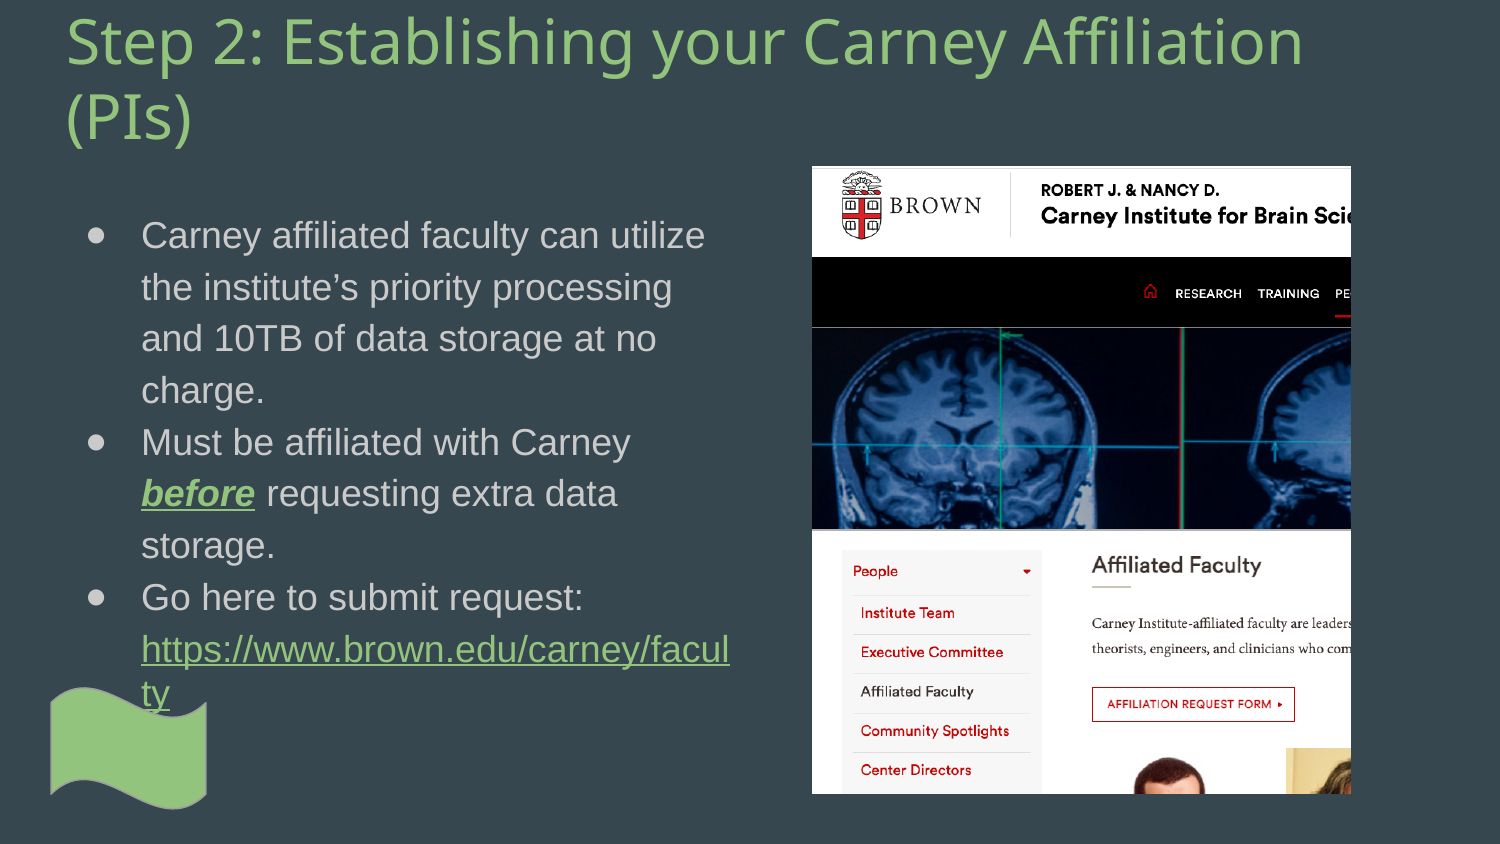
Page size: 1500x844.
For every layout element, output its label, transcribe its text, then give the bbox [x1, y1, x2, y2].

title Step 2: Establishing your Carney Affiliation (PIs) [51, 72, 1449, 167]
list Carney affiliated faculty can utilize the institute’s priority processing and 10TB of data storage at no charge. Must be affiliated with Carney before requesting extra data storage. Go here to submit request: https://www.brown.edu/carney/faculty [51, 189, 750, 750]
text_box [51, 687, 206, 809]
picture [812, 166, 1351, 794]
